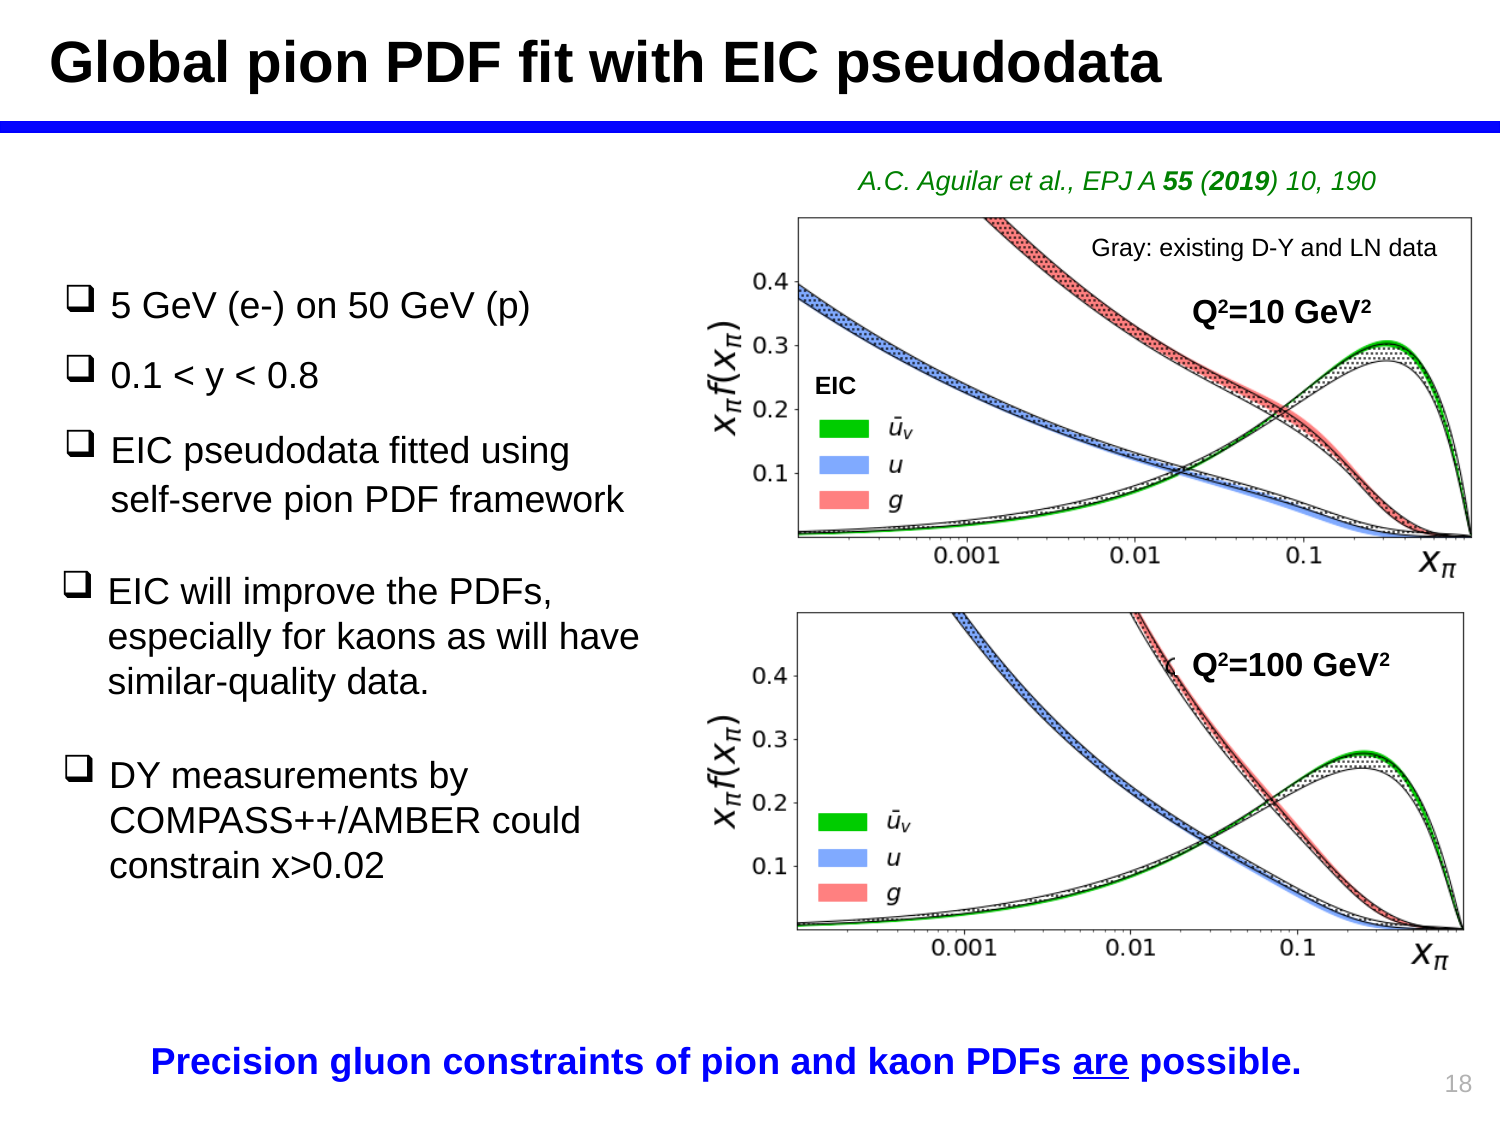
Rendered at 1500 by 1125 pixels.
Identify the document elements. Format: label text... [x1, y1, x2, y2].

slide_number 18 [1149, 1052, 1488, 1113]
text_box A.C. Aguilar et al., EPJ A 55 (2019) 10, 190 [843, 156, 1413, 203]
text_box DY measurements by COMPASS++/AMBER could constrain x>0.02 [47, 743, 667, 894]
picture [699, 204, 1483, 591]
picture [699, 599, 1475, 982]
title Global pion PDF fit with EIC pseudodata [0, 0, 1213, 121]
text_box [0, 121, 1500, 132]
text_box Precision gluon constraints of pion and kaon PDFs are possible. [135, 1029, 1363, 1090]
text_box 5 GeV (e-) on 50 GeV (p) 0.1 < y < 0.8 EIC pseudodata fitted using self-serve pion PDF framework [48, 274, 666, 528]
text_box EIC will improve the PDFs, especially for kaons as will have similar-quality data. [46, 559, 698, 710]
